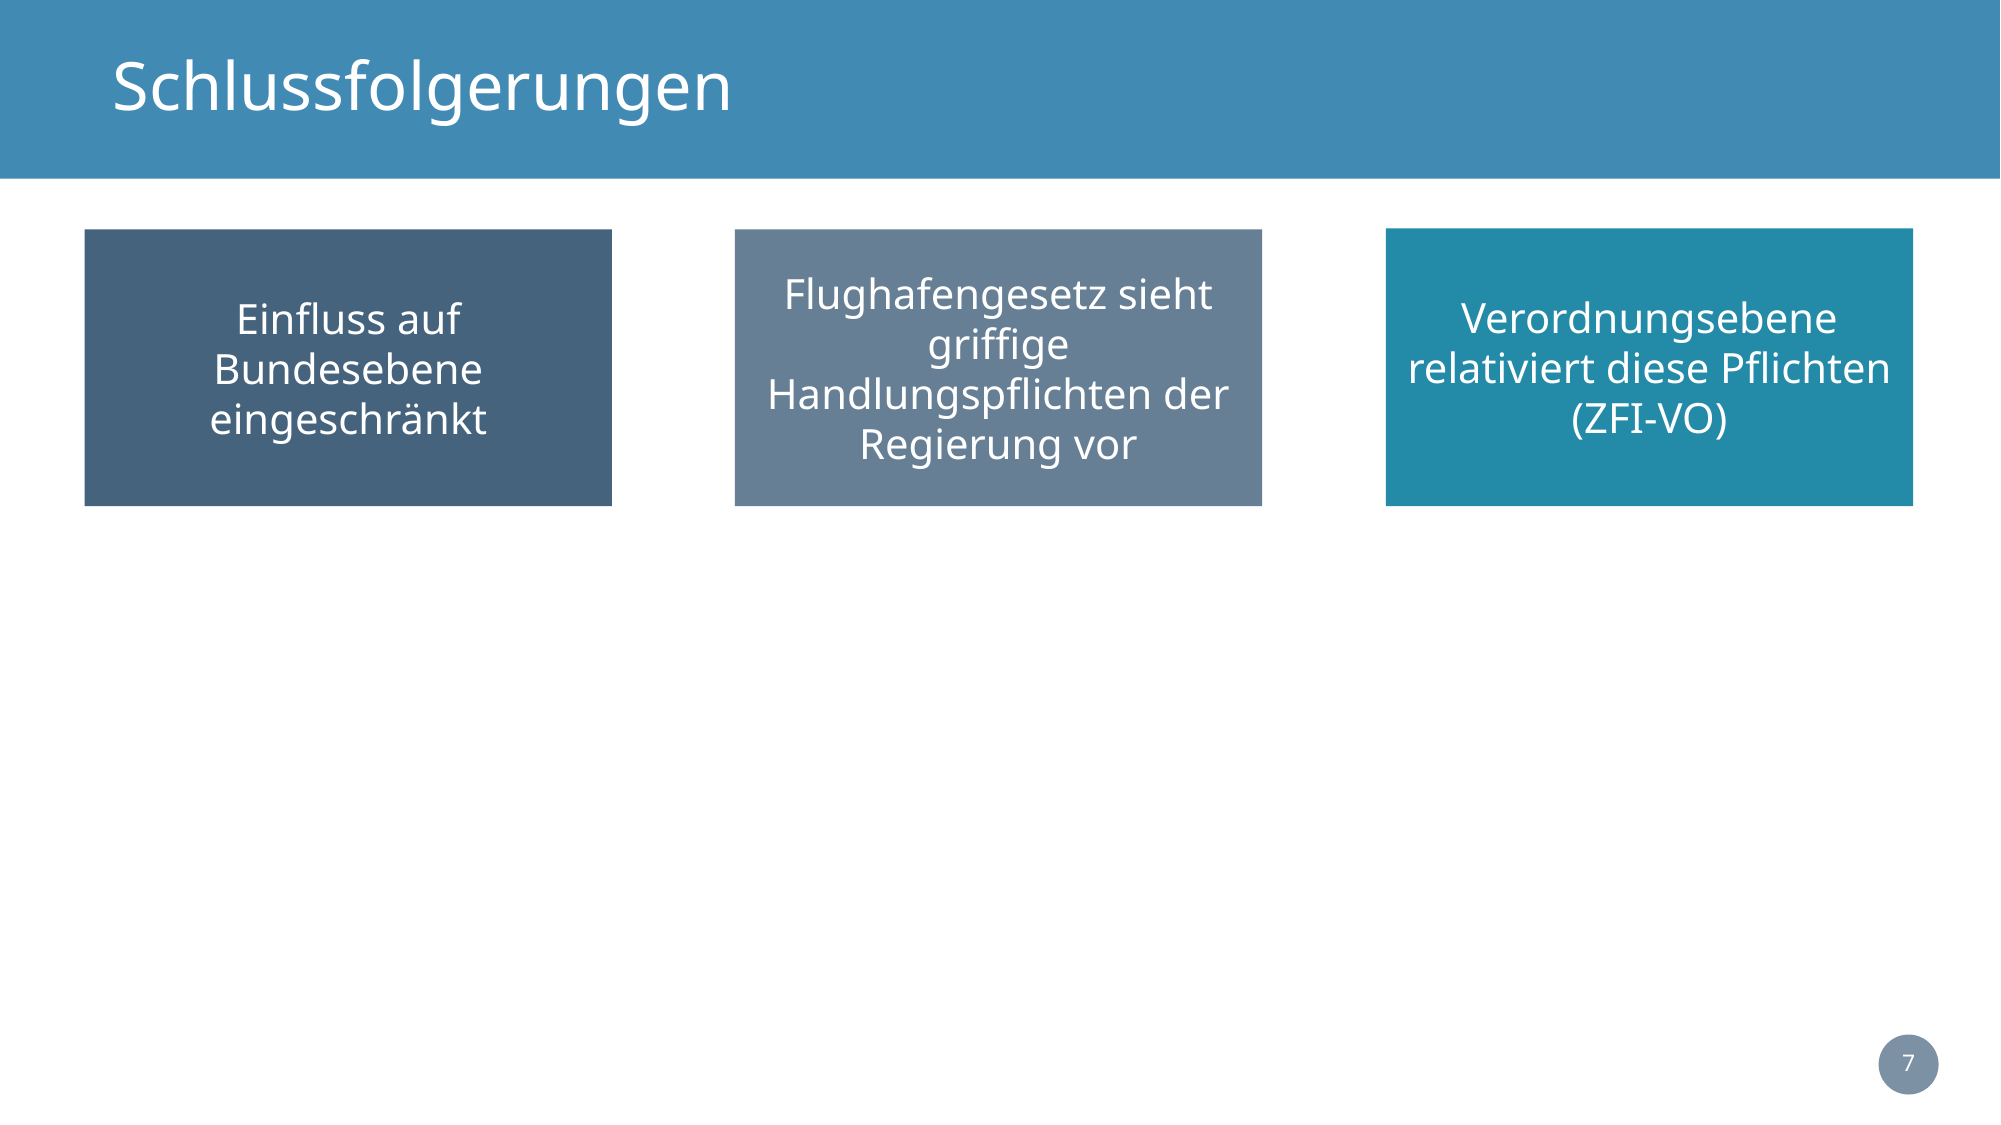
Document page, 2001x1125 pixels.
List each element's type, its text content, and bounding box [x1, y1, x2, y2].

text_box Flughafengesetz sieht griffige Handlungspflichten der Regierung vor [734, 228, 1263, 388]
text_box Verordnungsebene relativiert diese Pflichten (ZFI-VO) [1385, 227, 1914, 507]
title Schlussfolgerungen [0, 0, 2000, 181]
text_box [1164, 387, 1723, 1096]
slide_number 7 [1878, 1034, 1939, 1095]
text_box Einfluss auf Bundesebene eingeschränkt [84, 228, 613, 507]
text_box [705, 388, 1164, 1095]
